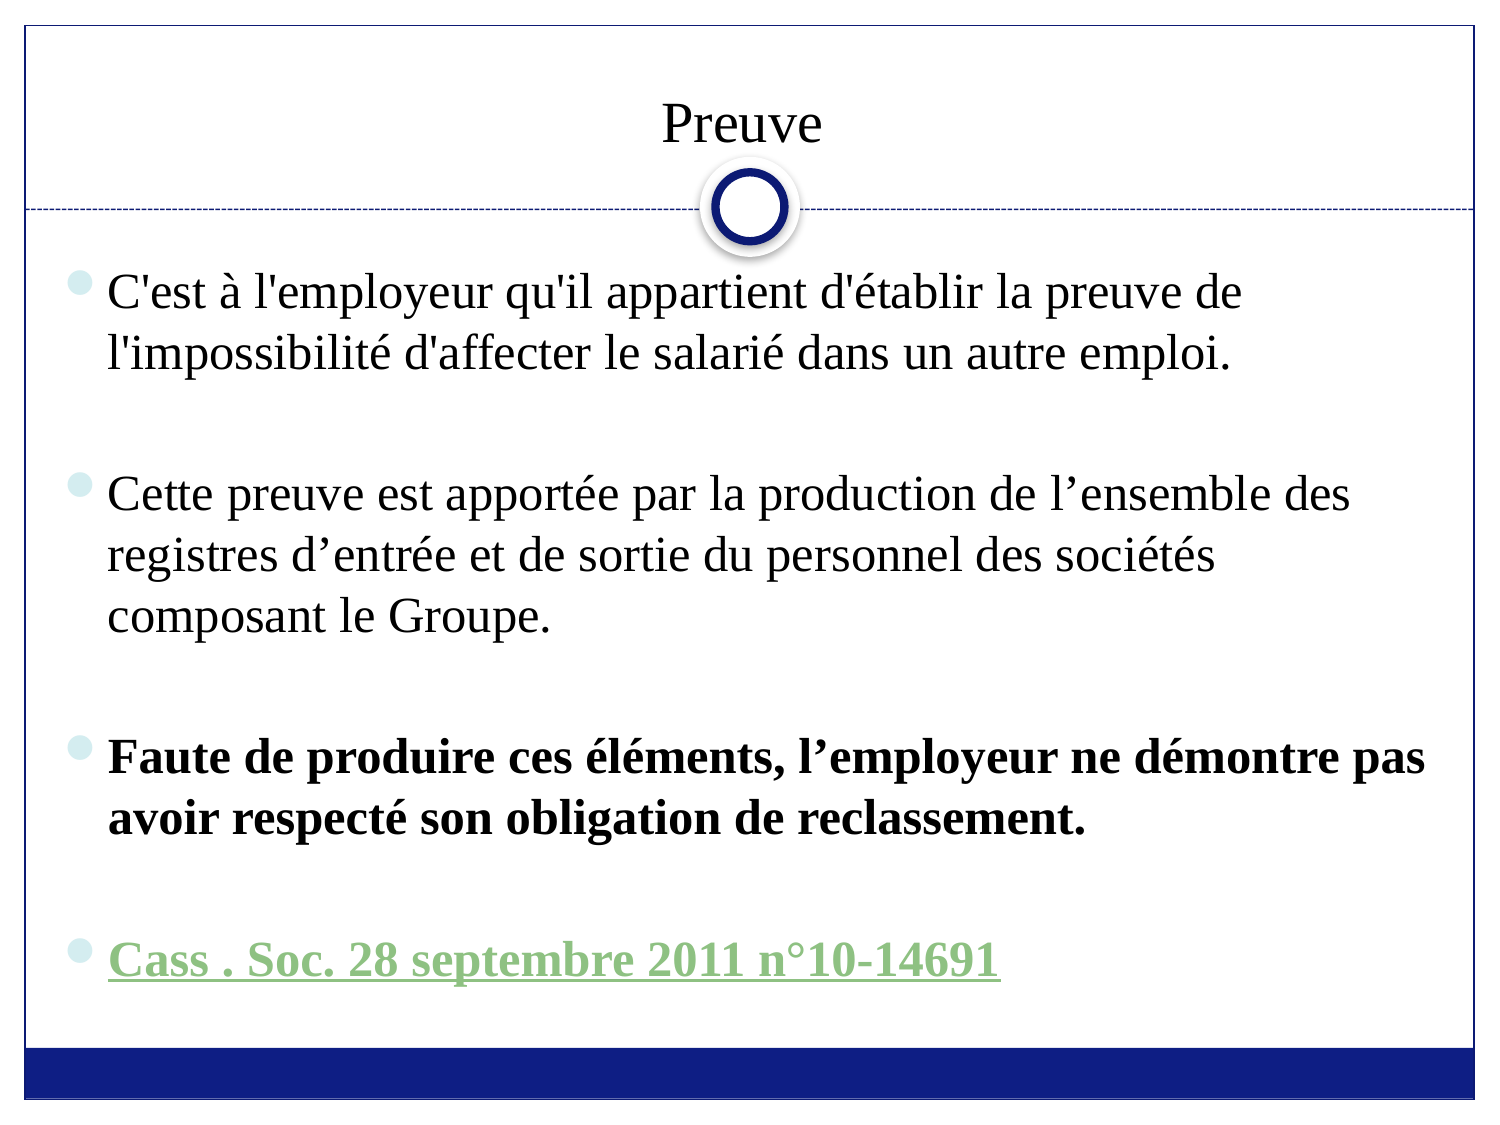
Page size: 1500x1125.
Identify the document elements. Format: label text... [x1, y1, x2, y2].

title Preuve [49, 37, 1450, 162]
list C'est à l'employeur qu'il appartient d'établir la preuve de l'impossibilité d'affecter le salarié dans un autre emploi. Cette preuve est apportée par la production de l’ensemble des registres d’entrée et de sortie du personnel des sociétés composant le Groupe. Faute de produire ces éléments, l’employeur ne démontre pas avoir respecté son obligation de reclassement. Cass . Soc. 28 septembre 2011 n°10-14691 [49, 250, 1445, 1001]
